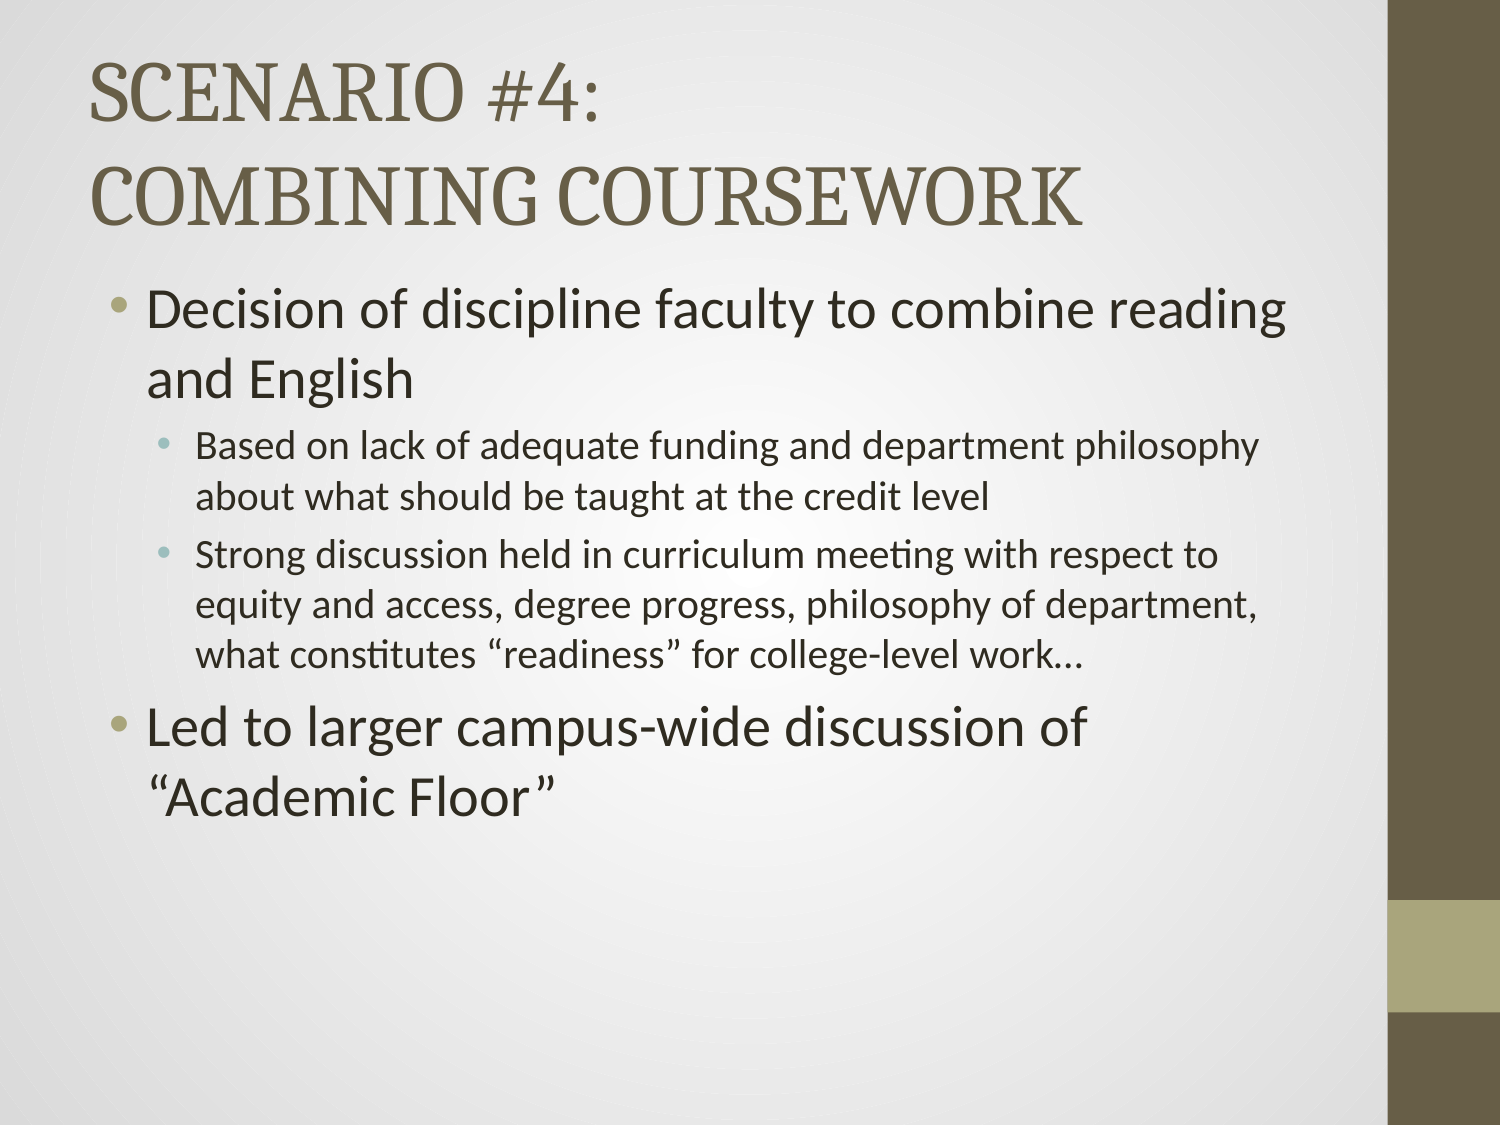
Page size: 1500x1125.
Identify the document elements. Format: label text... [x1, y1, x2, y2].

title SCENARIO #4: COMBINING COURSEWORK [75, 45, 1325, 233]
list Decision of discipline faculty to combine reading and English Based on lack of adequate funding and department philosophy about what should be taught at the credit level Strong discussion held in curriculum meeting with respect to equity and access, degree progress, philosophy of department, what constitutes “readiness” for college-level work… Led to larger campus-wide discussion of “Academic Floor” [75, 262, 1325, 1050]
